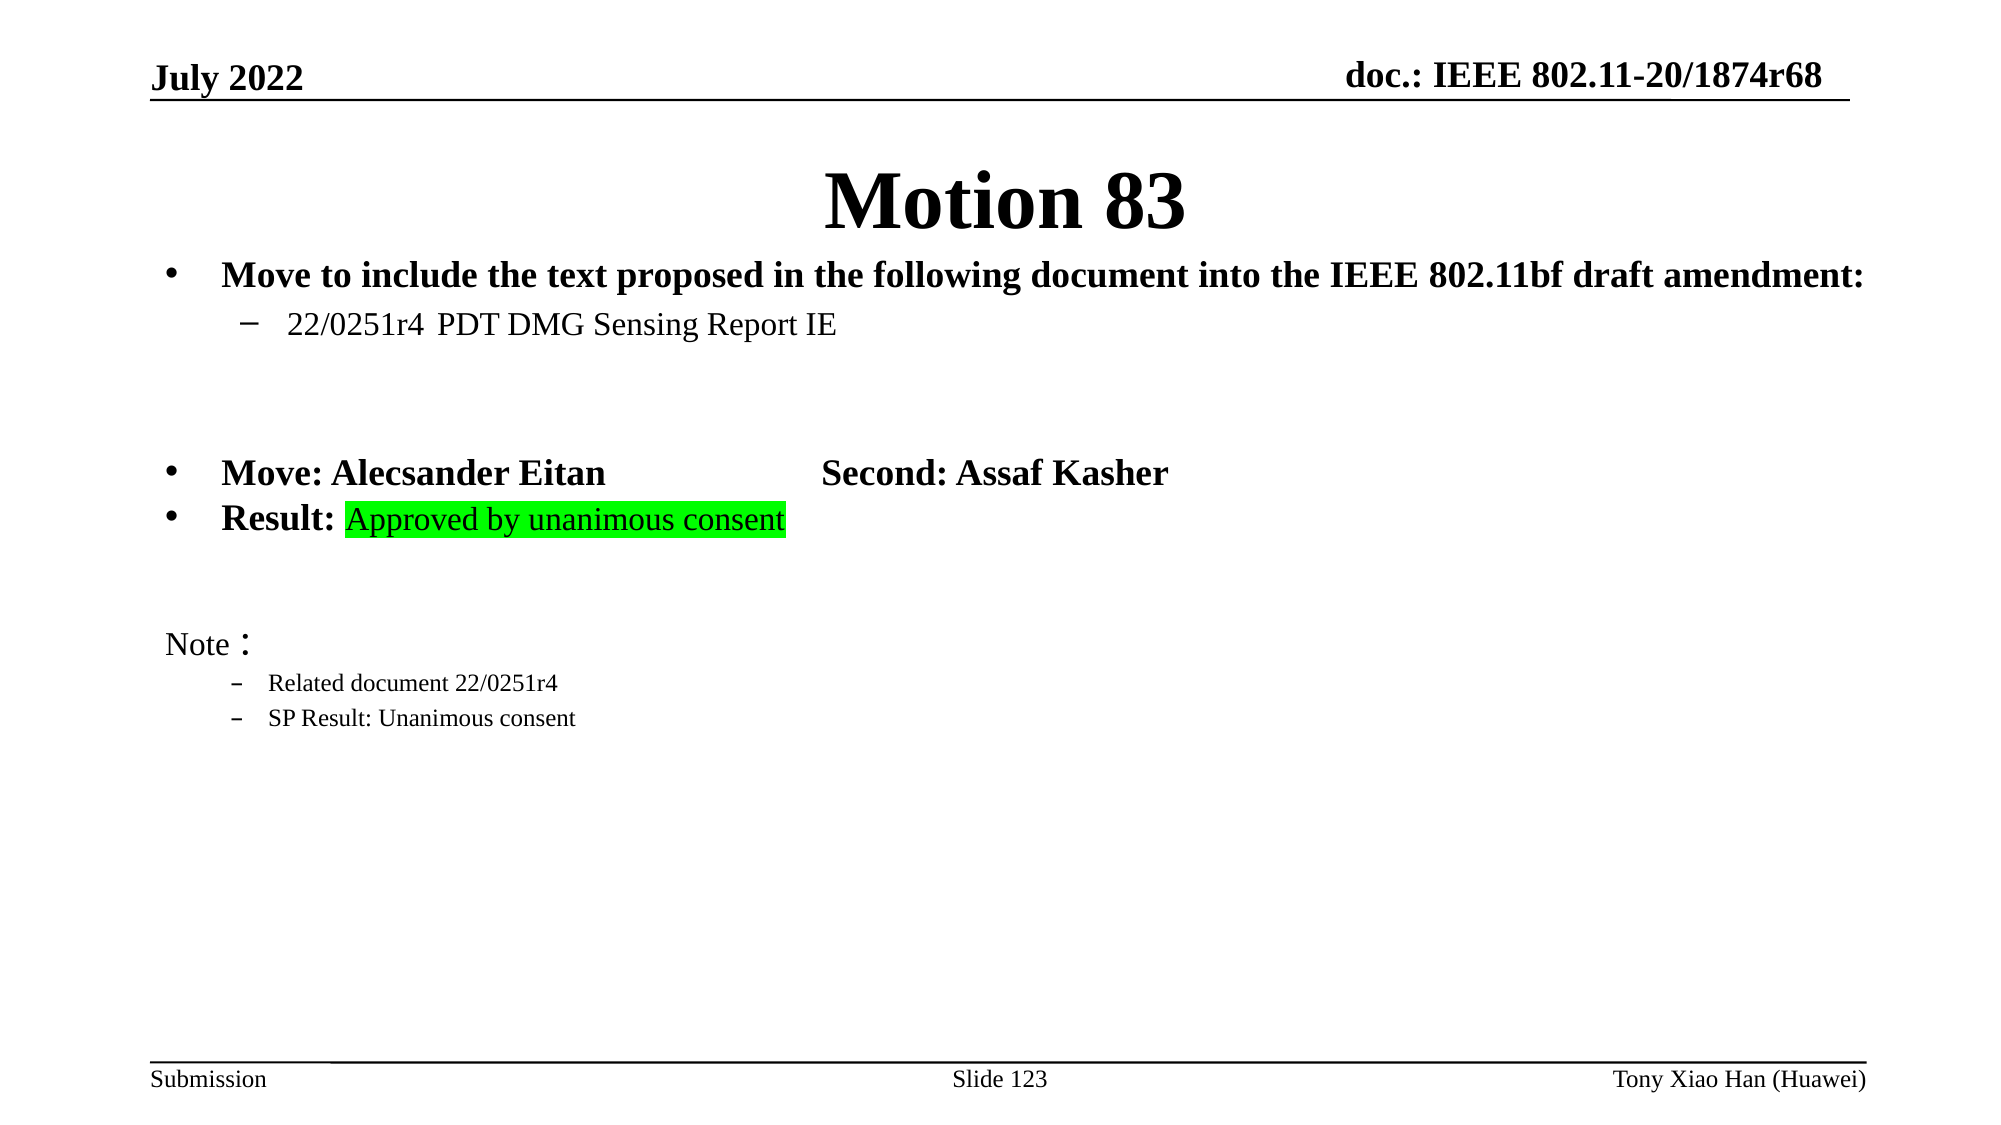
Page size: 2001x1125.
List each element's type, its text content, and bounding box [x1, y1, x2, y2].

text_box Motion 83 [368, 137, 1644, 212]
text_box Move to include the text proposed in the following document into the IEEE 802.11bf draft amendment: 22/0251r4 PDT DMG Sensing Report IE Move: Alecsander Eitan Second: Assaf Kasher Result: Approved by unanimous consent Note： Related document 22/0251r4 SP Result: Unanimous consent [150, 212, 1900, 900]
